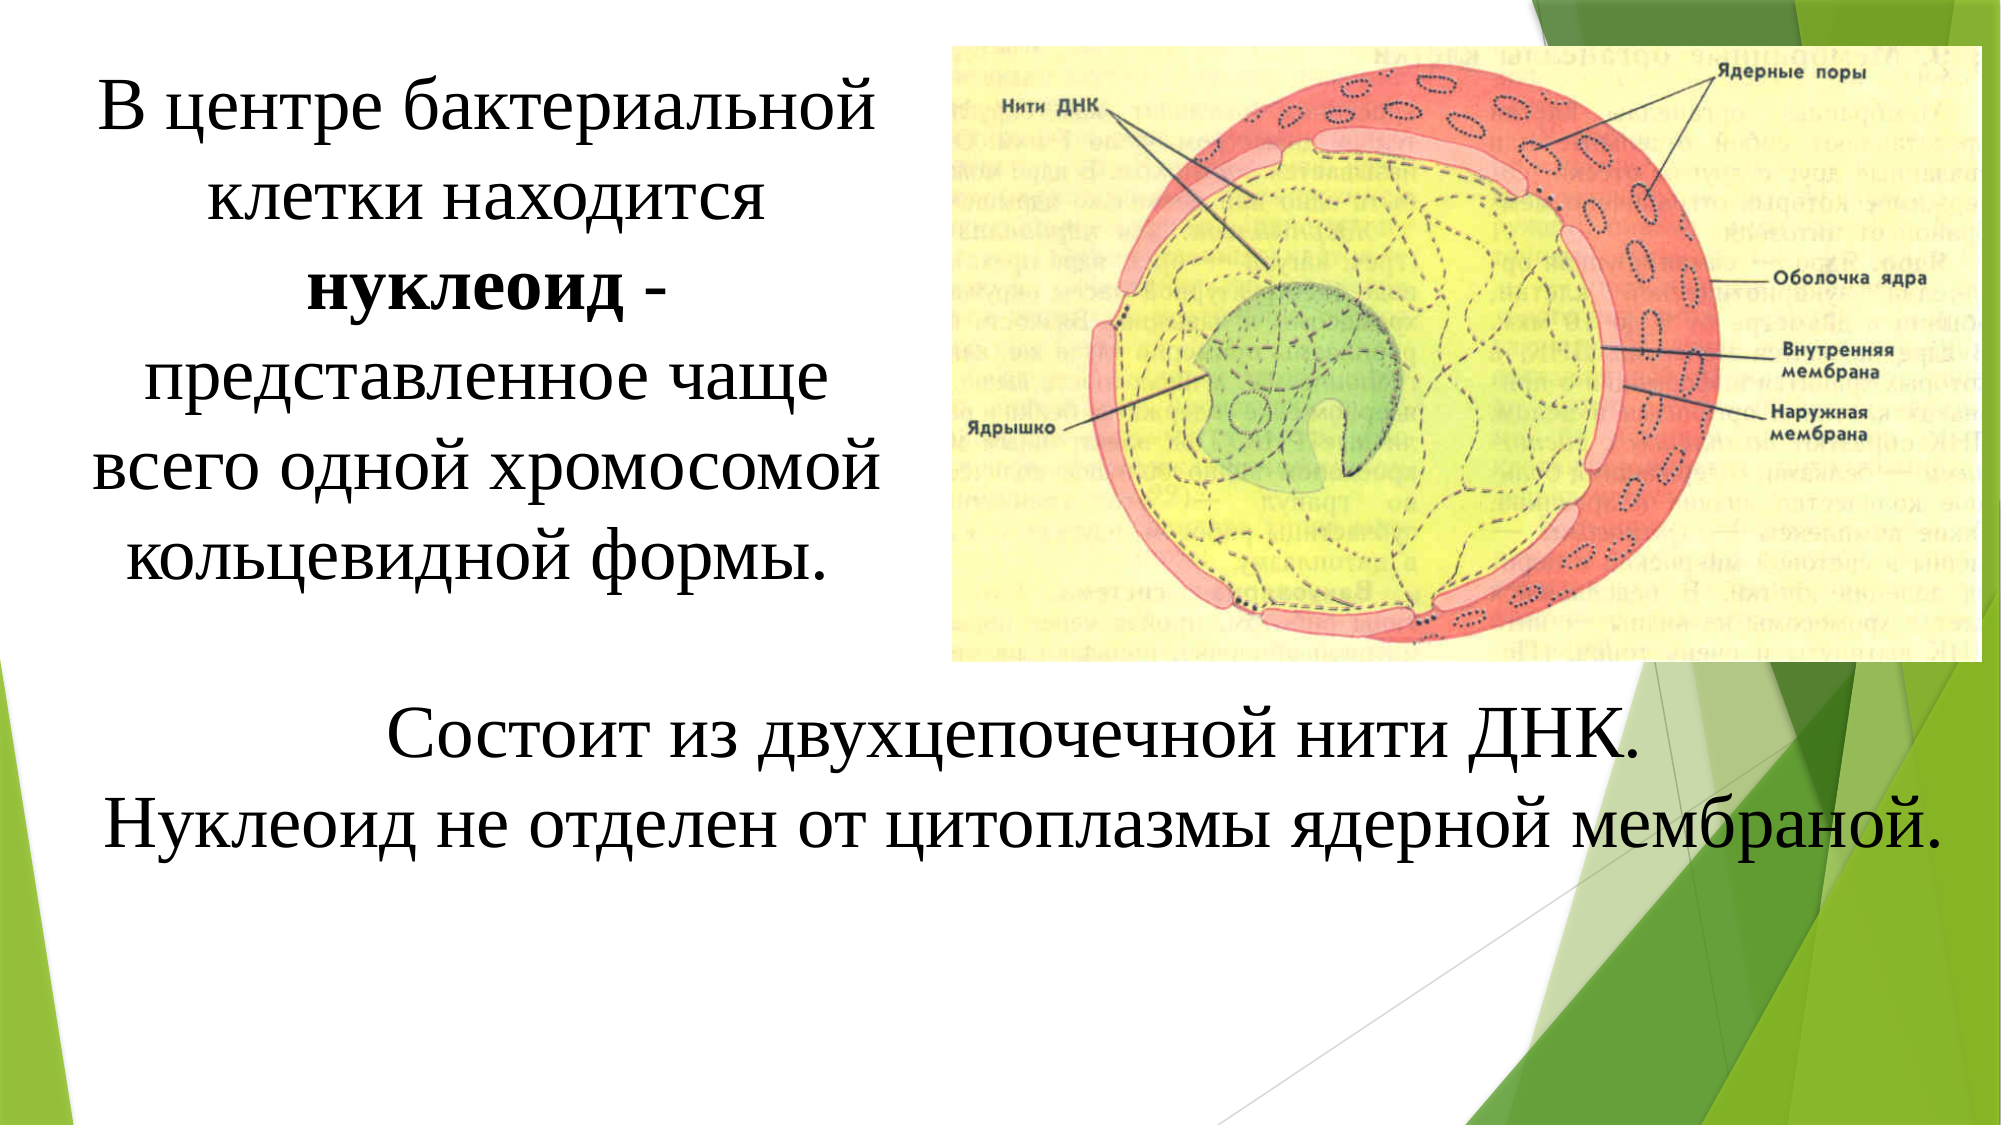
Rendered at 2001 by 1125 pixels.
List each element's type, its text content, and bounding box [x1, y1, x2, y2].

text_box В центре бактериальной клетки находится нуклеоид - представленное чаще всего одной хромосомой кольцевидной формы. [68, 46, 907, 602]
text_box Состоит из двухцепочечной нити ДНК. Нуклеоид не отделен от цитоплазмы ядерной мембраной. [68, 675, 1982, 871]
picture [951, 46, 1982, 663]
